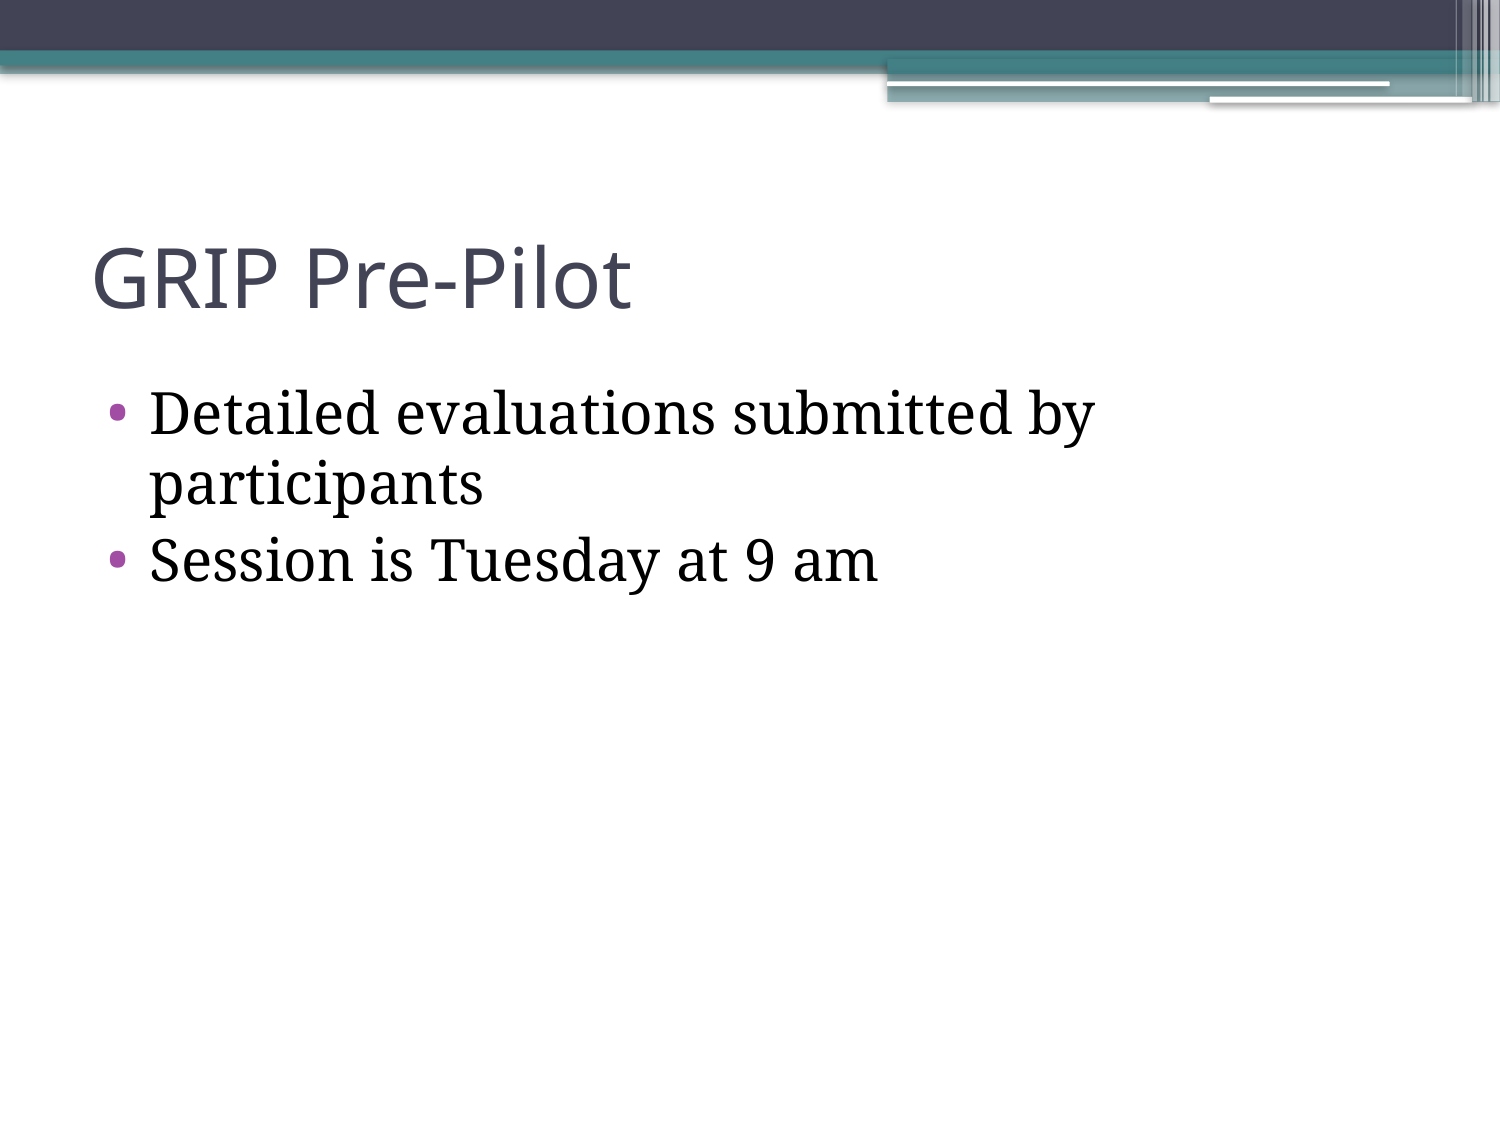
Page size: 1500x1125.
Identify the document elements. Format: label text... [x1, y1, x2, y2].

list Detailed evaluations submitted by participants Session is Tuesday at 9 am [74, 368, 1426, 1079]
title GRIP Pre-Pilot [74, 187, 1426, 363]
